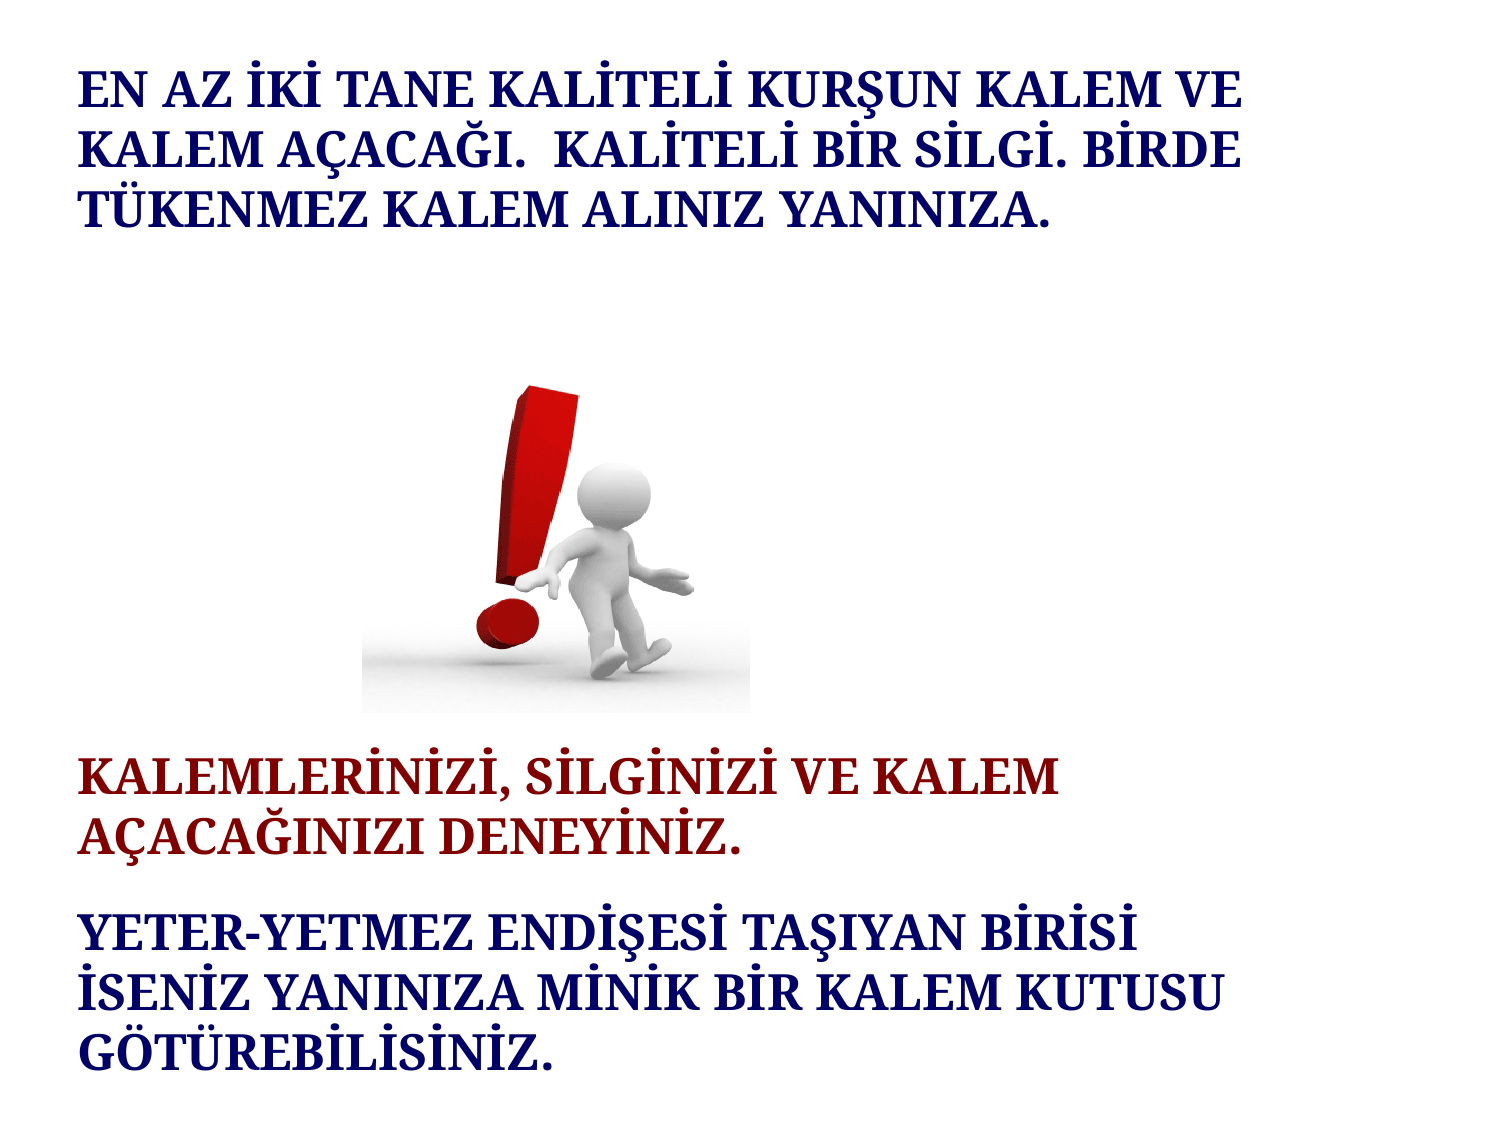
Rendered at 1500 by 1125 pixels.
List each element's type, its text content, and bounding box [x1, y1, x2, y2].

text_box EN AZ İKİ TANE KALİTELİ KURŞUN KALEM VE KALEM AÇACAĞI. KALİTELİ BİR SİLGİ. BİRDE TÜKENMEZ KALEM ALINIZ YANINIZA. [62, 49, 1388, 245]
text_box KALEMLERİNİZİ, SİLGİNİZİ VE KALEM AÇACAĞINIZI DENEYİNİZ. [62, 737, 1313, 873]
picture [362, 374, 751, 713]
text_box YETER-YETMEZ ENDİŞESİ TAŞIYAN BİRİSİ İSENİZ YANINIZA MİNİK BİR KALEM KUTUSU GÖTÜREBİLİSİNİZ. [62, 892, 1313, 1088]
